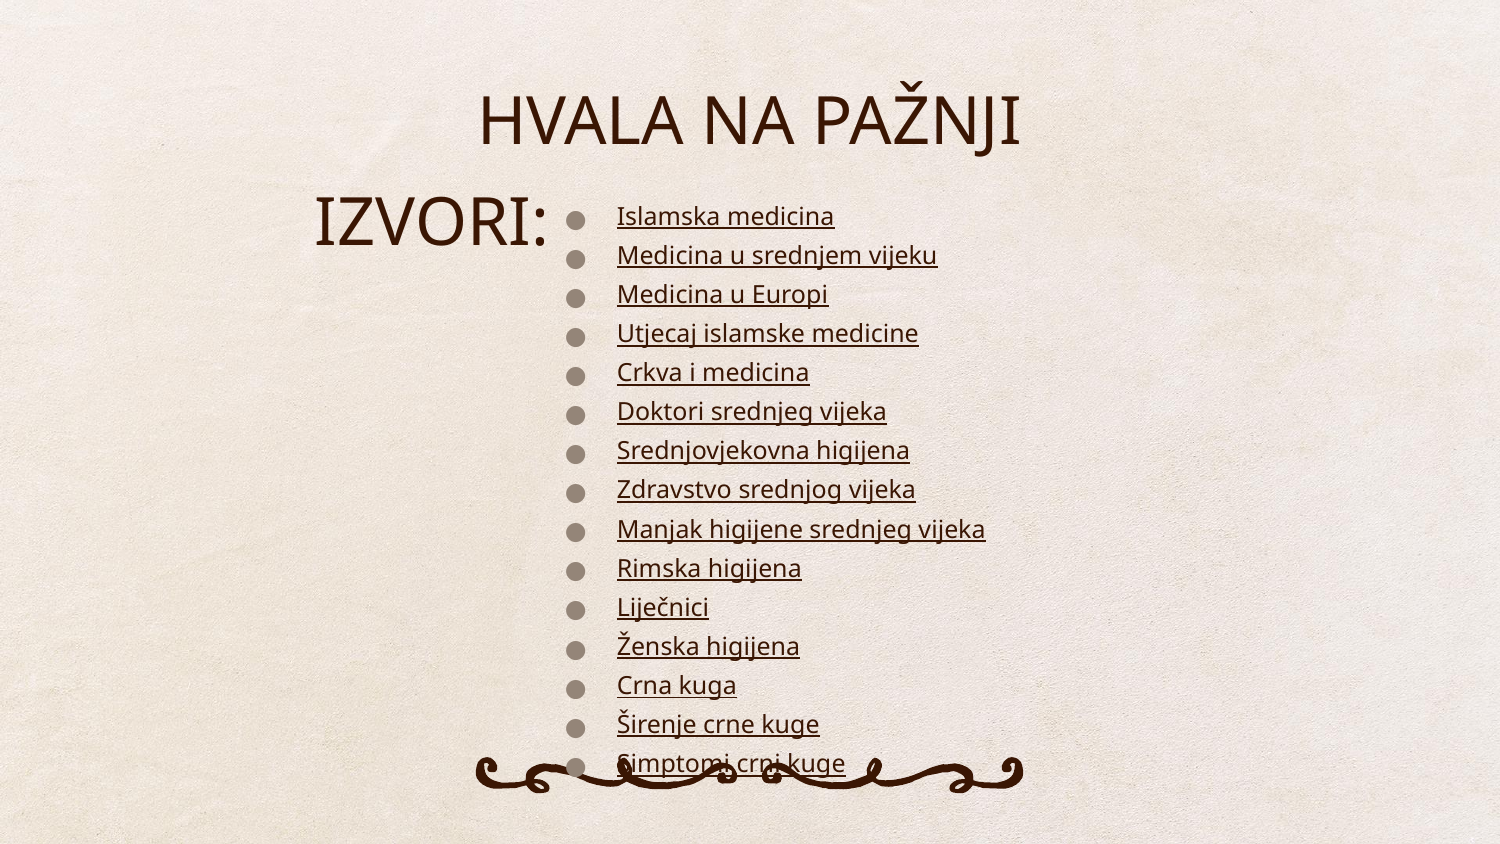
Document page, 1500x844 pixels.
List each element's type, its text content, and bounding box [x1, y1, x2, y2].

title HVALA NA PAŽNJI [117, 88, 1383, 148]
text_box IZVORI: [299, 171, 586, 266]
picture [0, 0, 1500, 844]
list Islamska medicina Medicina u srednjem vijeku Medicina u Europi Utjecaj islamske medicine Crkva i medicina Doktori srednjeg vijeka Srednjovjekovna higijena Zdravstvo srednjog vijeka Manjak higijene srednjeg vijeka Rimska higijena Liječnici Ženska higijena Crna kuga Širenje crne kuge Simptomi crni kuge [526, 180, 1420, 770]
